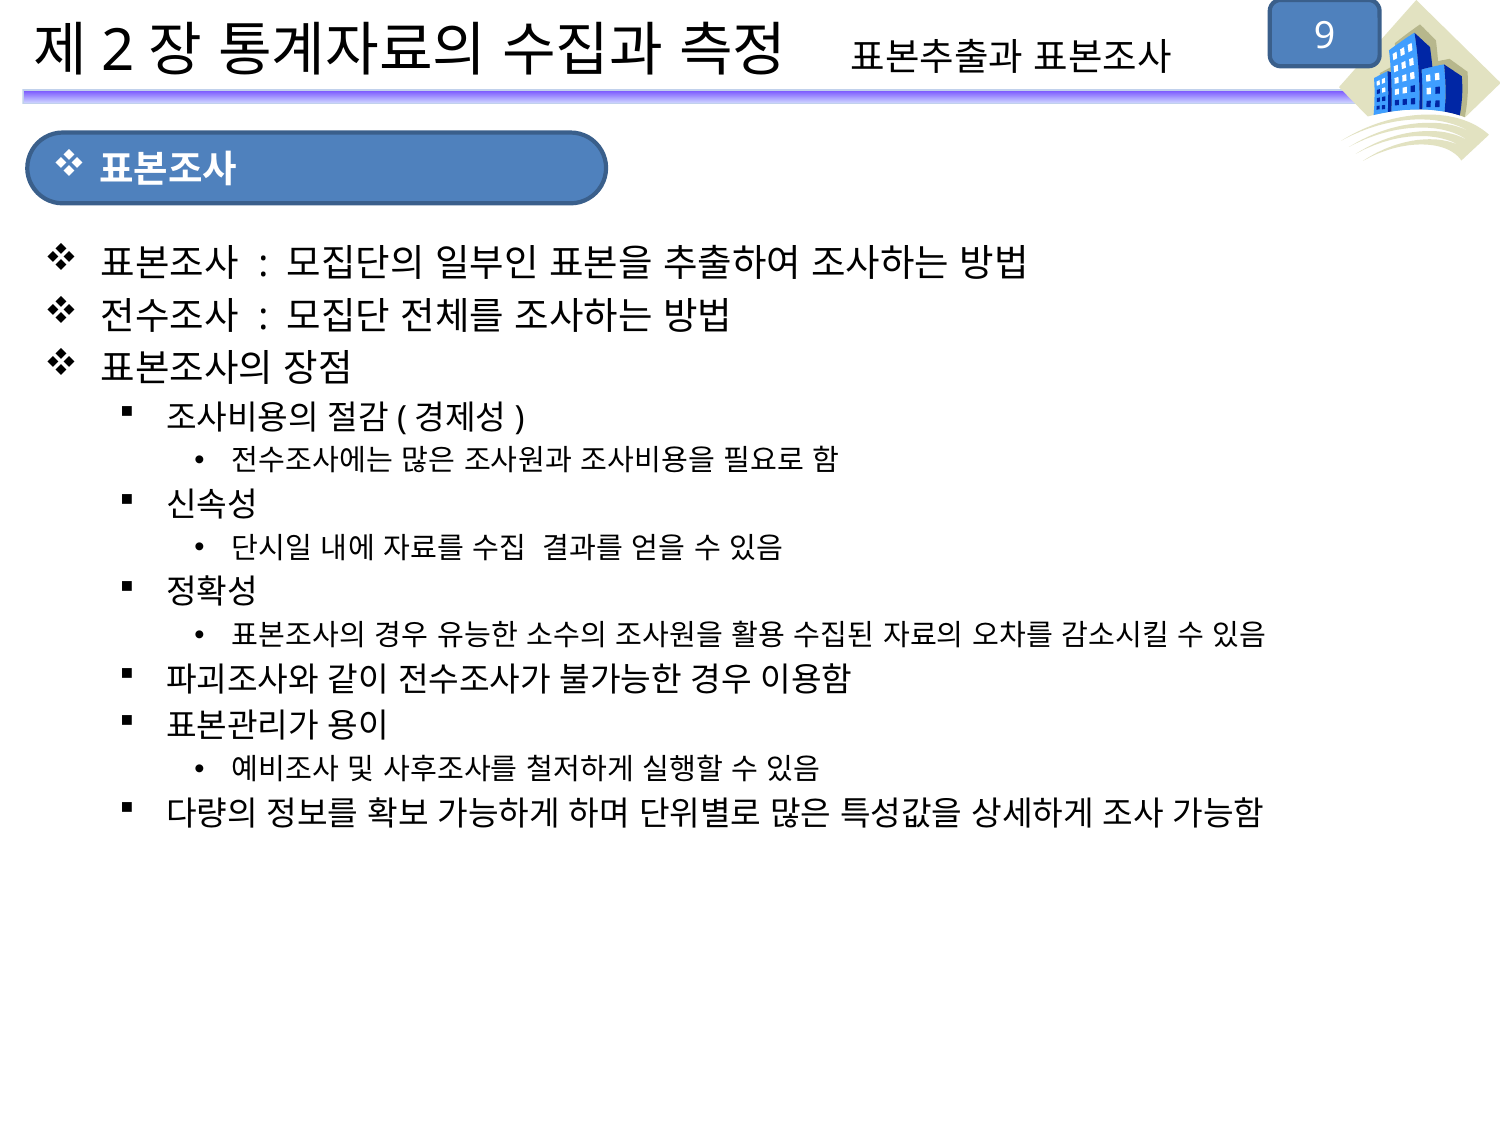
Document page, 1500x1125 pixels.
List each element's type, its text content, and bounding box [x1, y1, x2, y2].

text_box 9 [1267, 0, 1382, 69]
title 제2장 통계자료의 수집과 측정 표본추출과 표본조사 [18, 1, 1329, 94]
text_box 표본조사 [25, 130, 609, 206]
list 표본조사 : 모집단의 일부인 표본을 추출하여 조사하는 방법 전수조사 : 모집단 전체를 조사하는 방법 표본조사의 장점 조사비용의 절감(경제성) 전수조사에는 많은 조사원과 조사비용을 필요로 함 신속성 단시일 내에 자료를 수집 결과를 얻을 수 있음 정확성 표본조사의 경우 유능한 소수의 조사원을 활용 수집된 자료의 오차를 감소시킬 수 있음 파괴조사와 같이 전수조사가 불가능한 경우 이용함 표본관리가 용이 예비조사 및 사후조사를 철저하게 실행할 수 있음 다량의 정보를 확보 가능하게 하며 단위별로 많은 특성값을 상세하게 조사 가능함 [29, 231, 1459, 1071]
